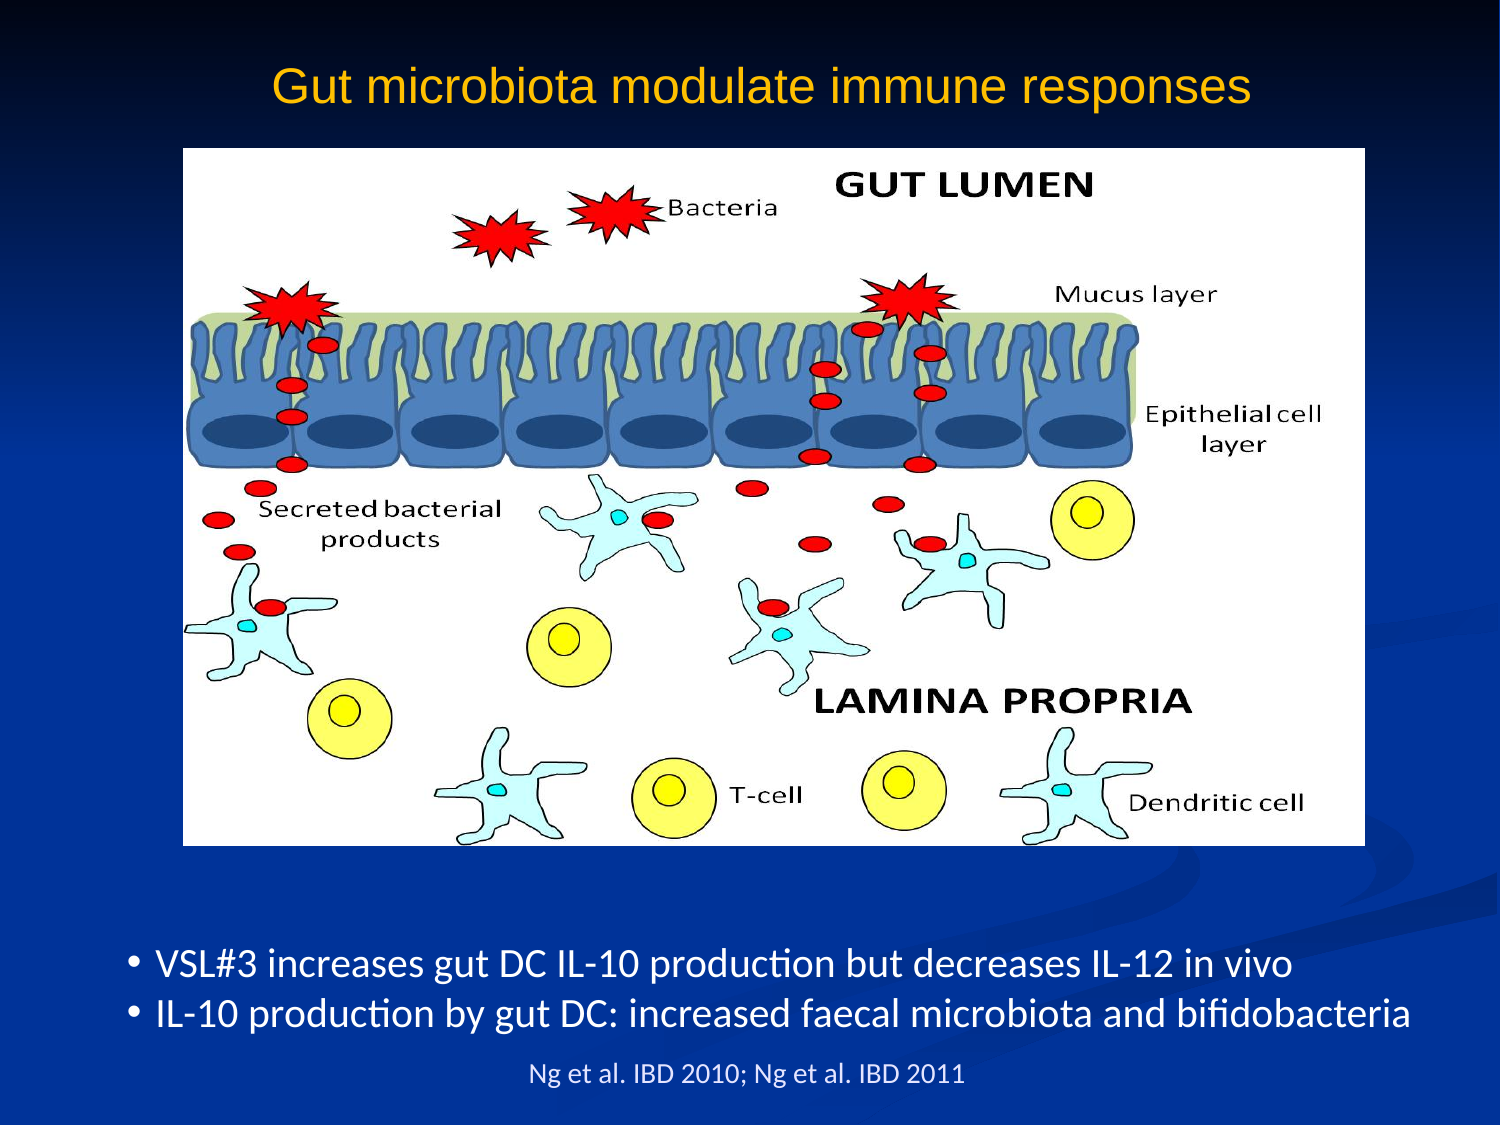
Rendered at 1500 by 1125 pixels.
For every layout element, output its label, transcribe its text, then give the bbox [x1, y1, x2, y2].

text_box Gut microbiota modulate immune responses [88, 7, 1436, 114]
picture [182, 148, 1365, 847]
text_box VSL#3 increases gut DC IL-10 production but decreases IL-12 in vivo IL-10 production by gut DC: increased faecal microbiota and bifidobacteria [112, 928, 1435, 1044]
text_box Ng et al. IBD 2010; Ng et al. IBD 2011 [513, 1046, 1058, 1097]
